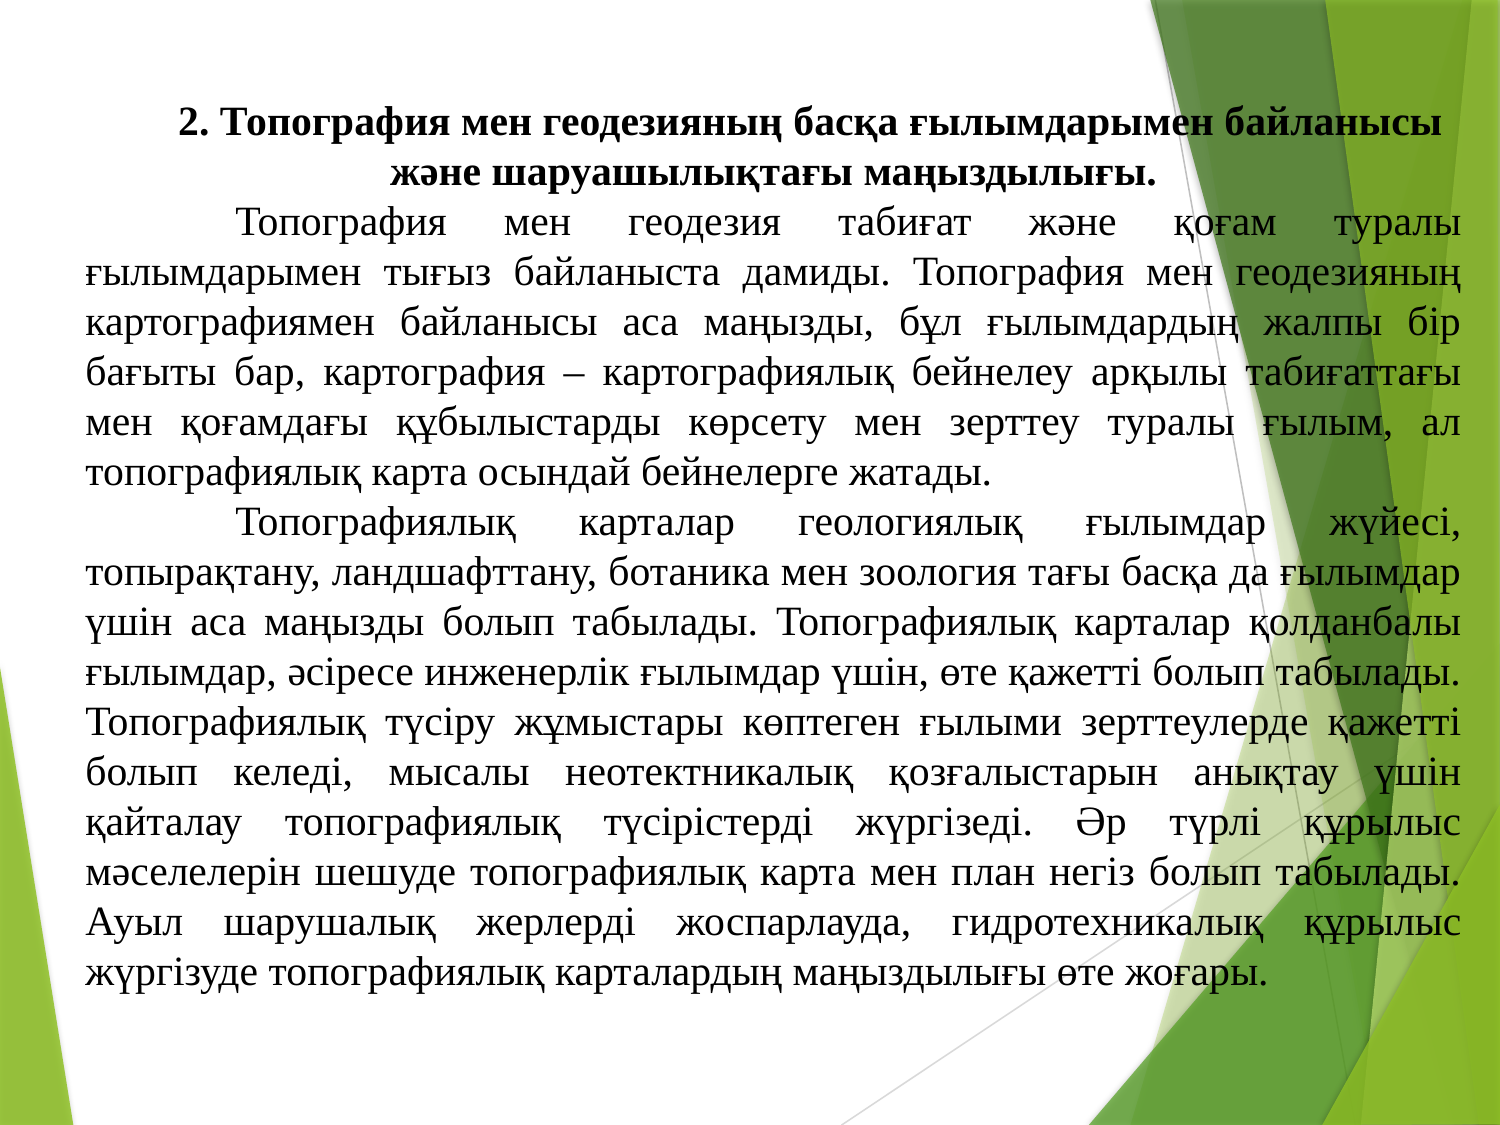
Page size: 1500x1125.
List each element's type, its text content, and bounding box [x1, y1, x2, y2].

text_box 2. Топография мен геодезияның басқа ғылымдарымен байланысы және шаруашылықтағы маңыздылығы. Топография мен геодезия табиғат және қоғам туралы ғылымдарымен тығыз байланыста дамиды. Топография мен геодезияның картографиямен байланысы аса маңызды, бұл ғылымдардың жалпы бір бағыты бар, картография – картографиялық бейнелеу арқылы табиғаттағы мен қоғамдағы құбылыстарды көрсету мен зерттеу туралы ғылым, ал топографиялық карта осындай бейнелерге жатады. Топографиялық карталар геологиялық ғылымдар жүйесі, топырақтану, ландшафттану, ботаника мен зоология тағы басқа да ғылымдар үшін аса маңызды болып табылады. Топографиялық карталар қолданбалы ғылымдар, әсіресе инженерлік ғылымдар үшін, өте қажетті болып табылады. Топографиялық түсіру жұмыстары көптеген ғылыми зерттеулерде қажетті болып келеді, мысалы неотектникалық қозғалыстарын анықтау үшін қайталау топографиялық түсірістерді жүргізеді. Әр түрлі құрылыс мәселелерін шешуде топографиялық карта мен план негіз болып табылады. Ауыл шарушалық жерлерді жоспарлауда, гидротехникалық құрылыс жүргізуде топографиялық карталардың маңыздылығы өте жоғары. [70, 86, 1477, 1002]
